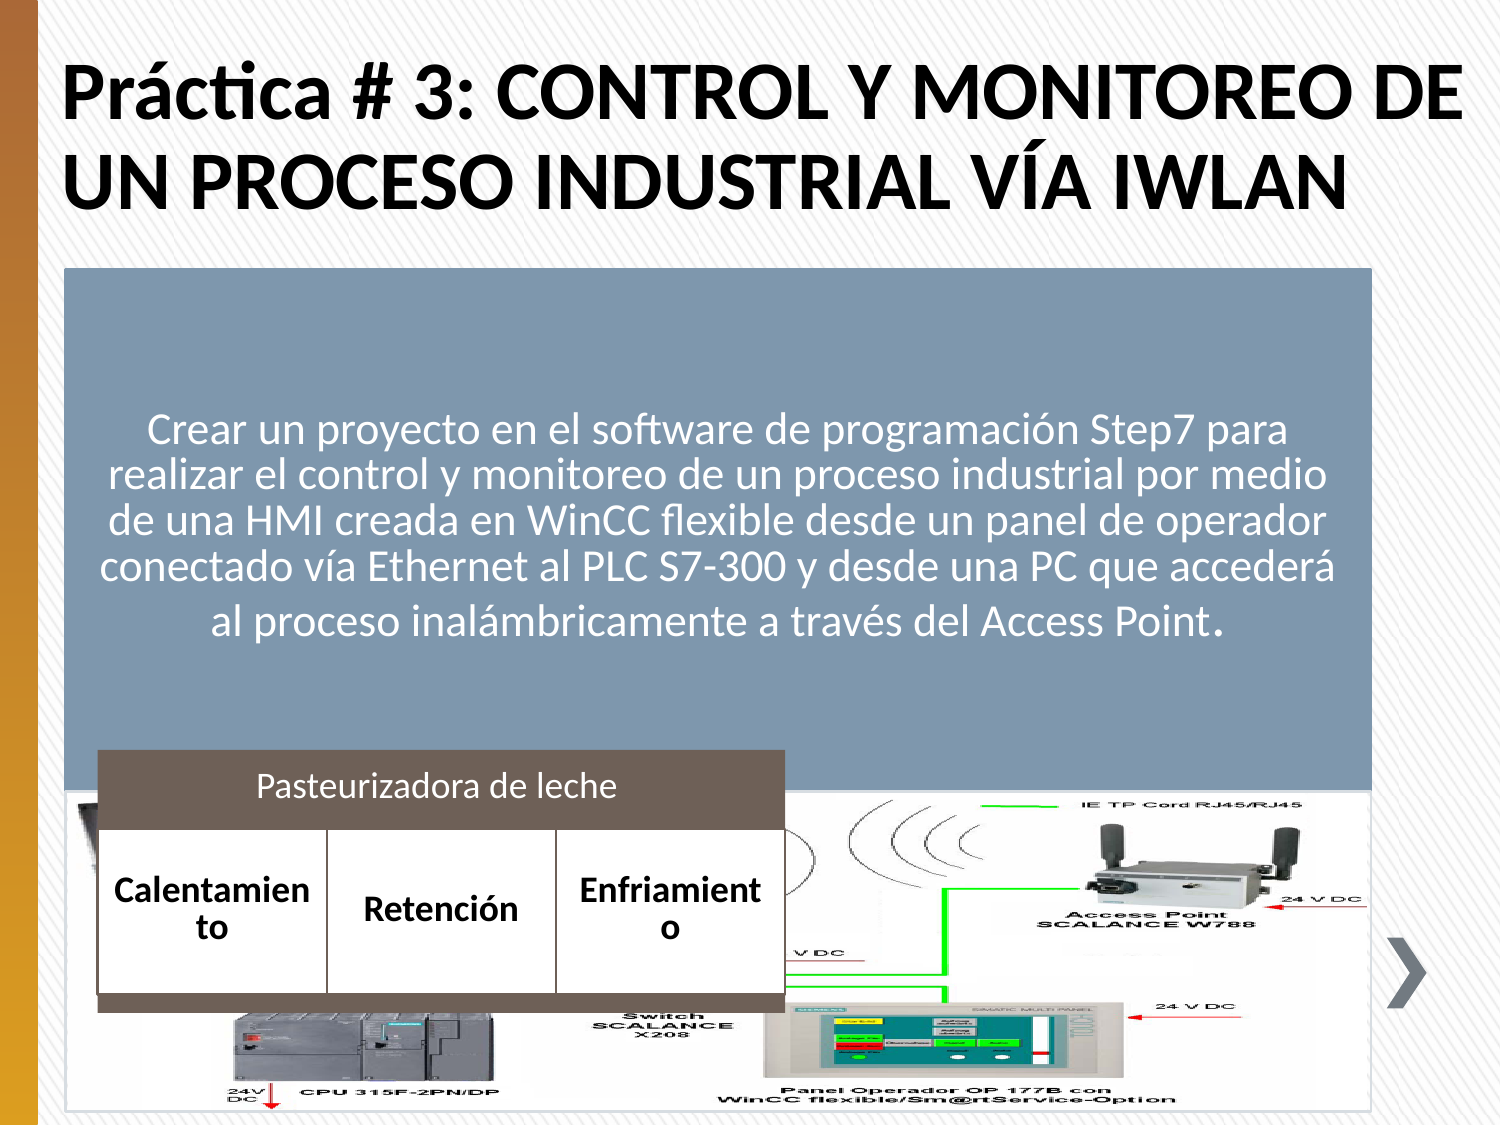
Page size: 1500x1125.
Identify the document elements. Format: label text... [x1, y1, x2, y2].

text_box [97, 749, 786, 1014]
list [65, 269, 1372, 1112]
title Práctica # 3: CONTROL Y MONITOREO DE UN PROCESO INDUSTRIAL VÍA IWLAN [46, 58, 1500, 247]
